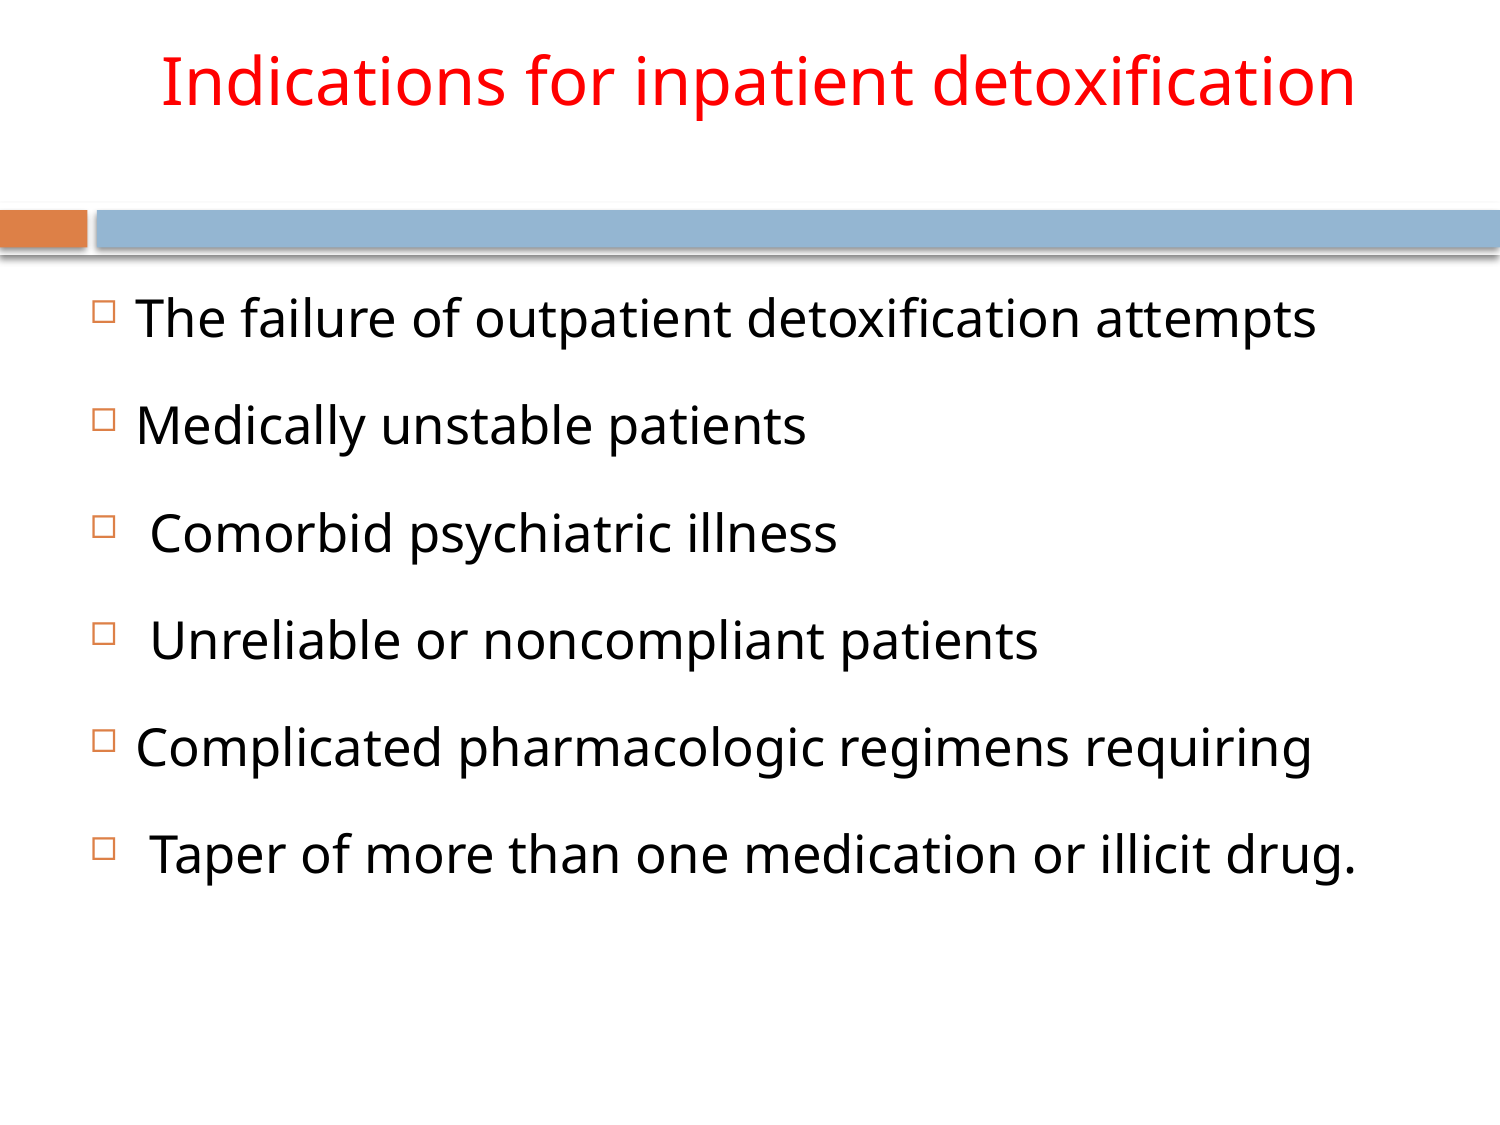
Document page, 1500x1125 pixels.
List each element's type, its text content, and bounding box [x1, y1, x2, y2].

title Indications for inpatient detoxification [100, 37, 1438, 200]
list The failure of outpatient detoxification attempts Medically unstable patients Comorbid psychiatric illness Unreliable or noncompliant patients Complicated pharmacologic regimens requiring Taper of more than one medication or illicit drug. [75, 246, 1425, 1067]
